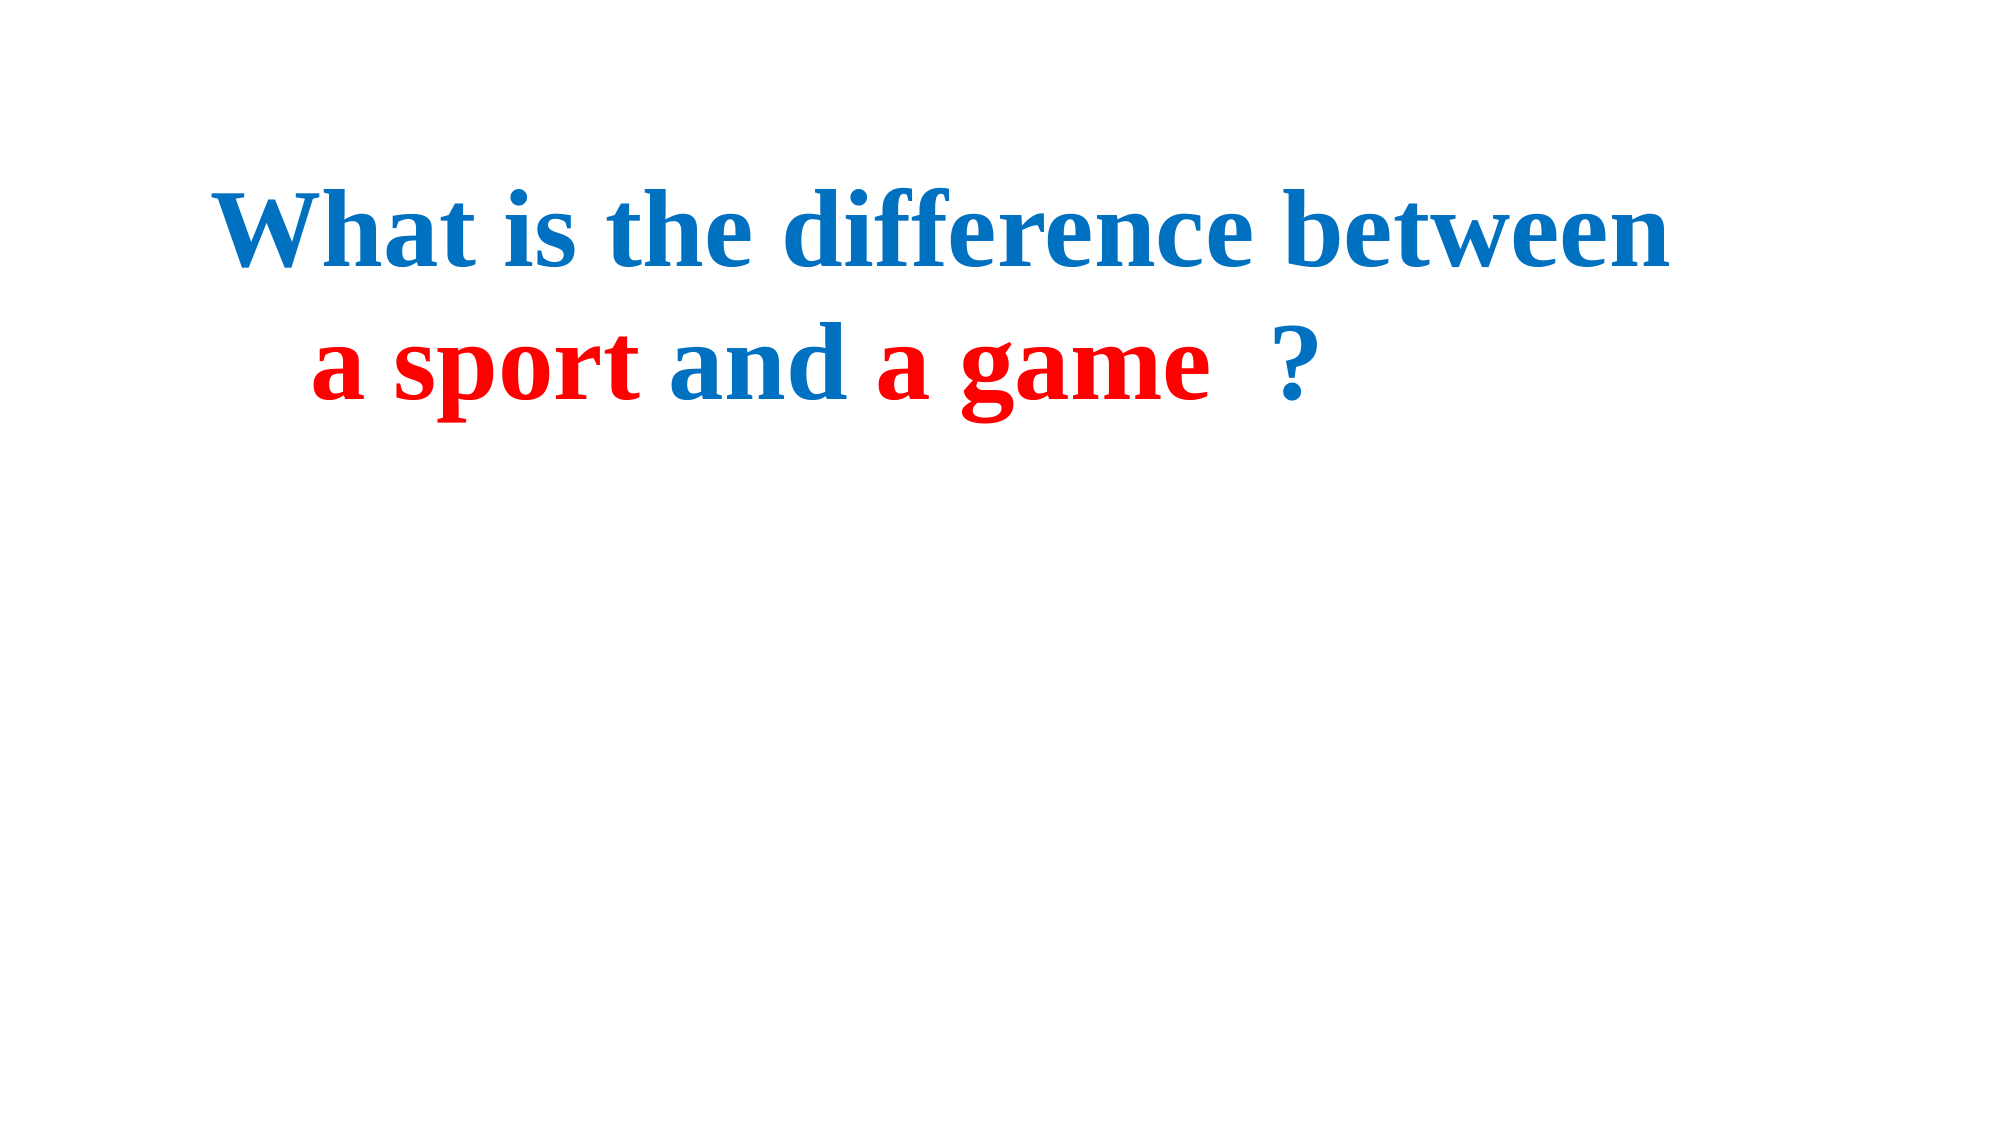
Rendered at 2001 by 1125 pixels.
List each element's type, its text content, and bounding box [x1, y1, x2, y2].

text_box What is the difference between a sport and a game ? [45, 148, 1938, 430]
